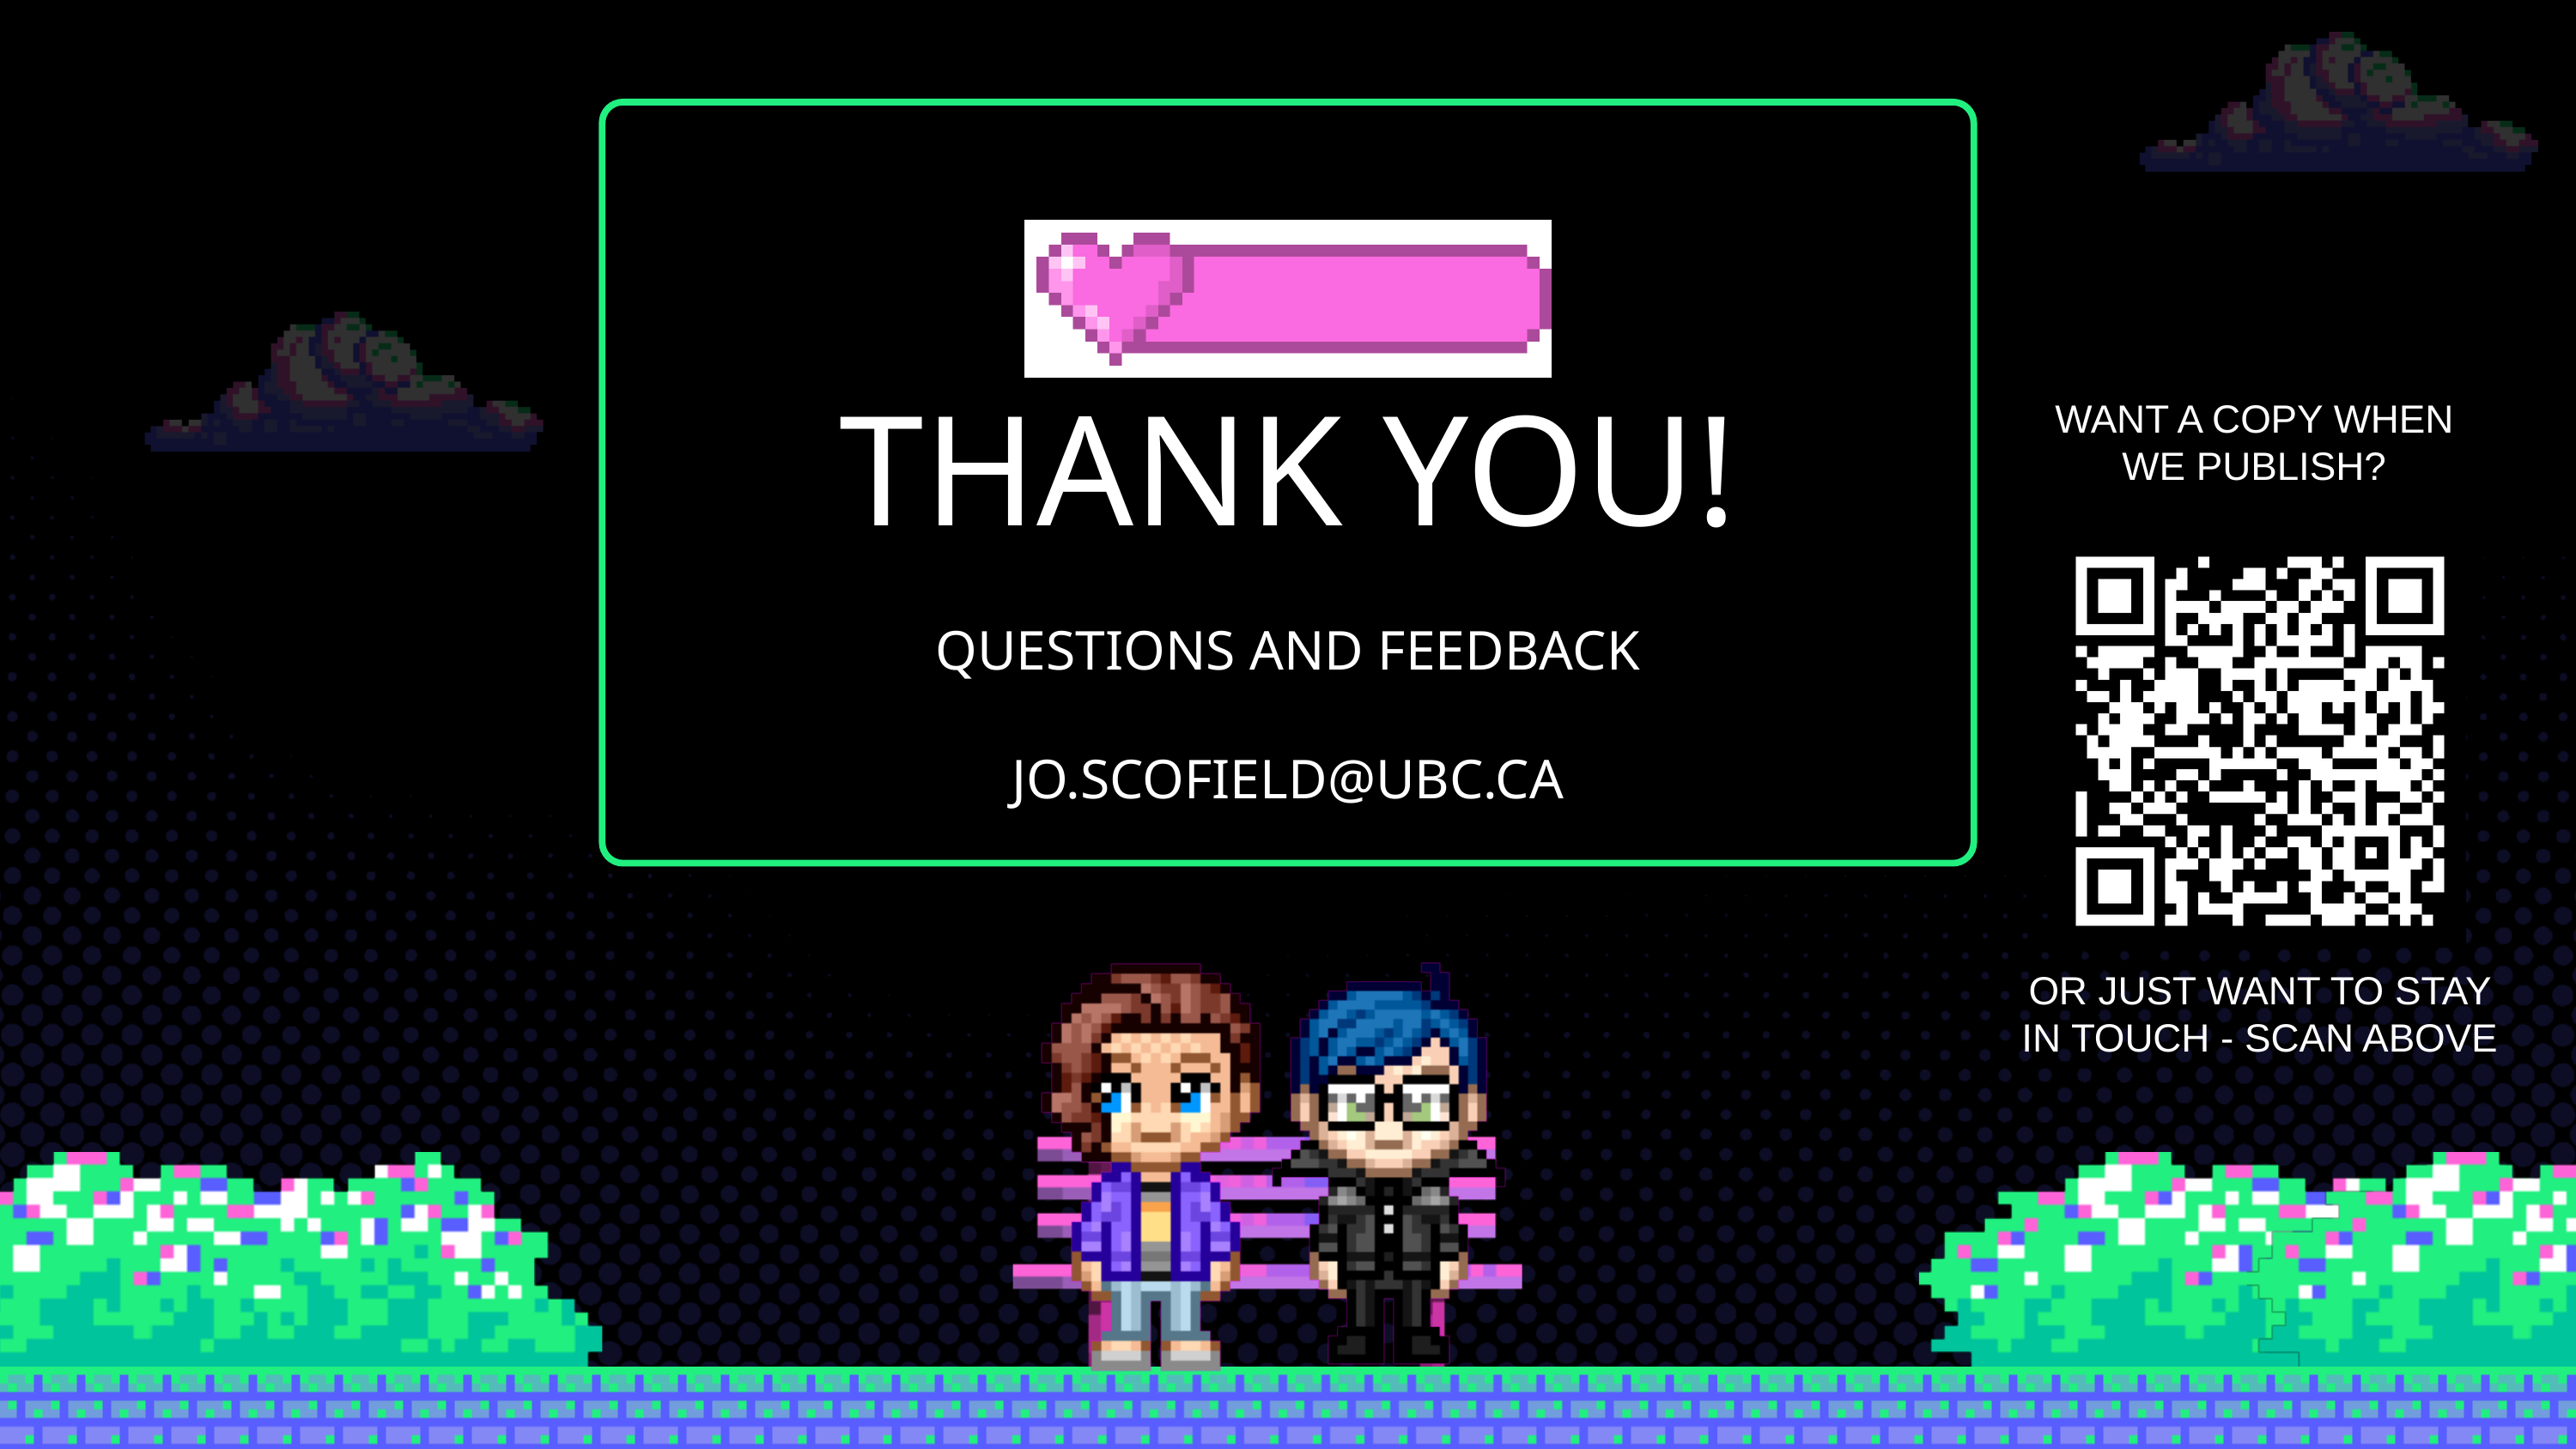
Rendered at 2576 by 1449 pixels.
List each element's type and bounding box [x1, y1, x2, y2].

text_box [0, 1366, 2576, 1449]
text_box [2139, 32, 2538, 172]
picture [1024, 219, 1552, 378]
text_box [0, 361, 2576, 1366]
text_box [602, 101, 1974, 864]
text_box [144, 312, 544, 358]
text_box [694, 386, 1882, 810]
